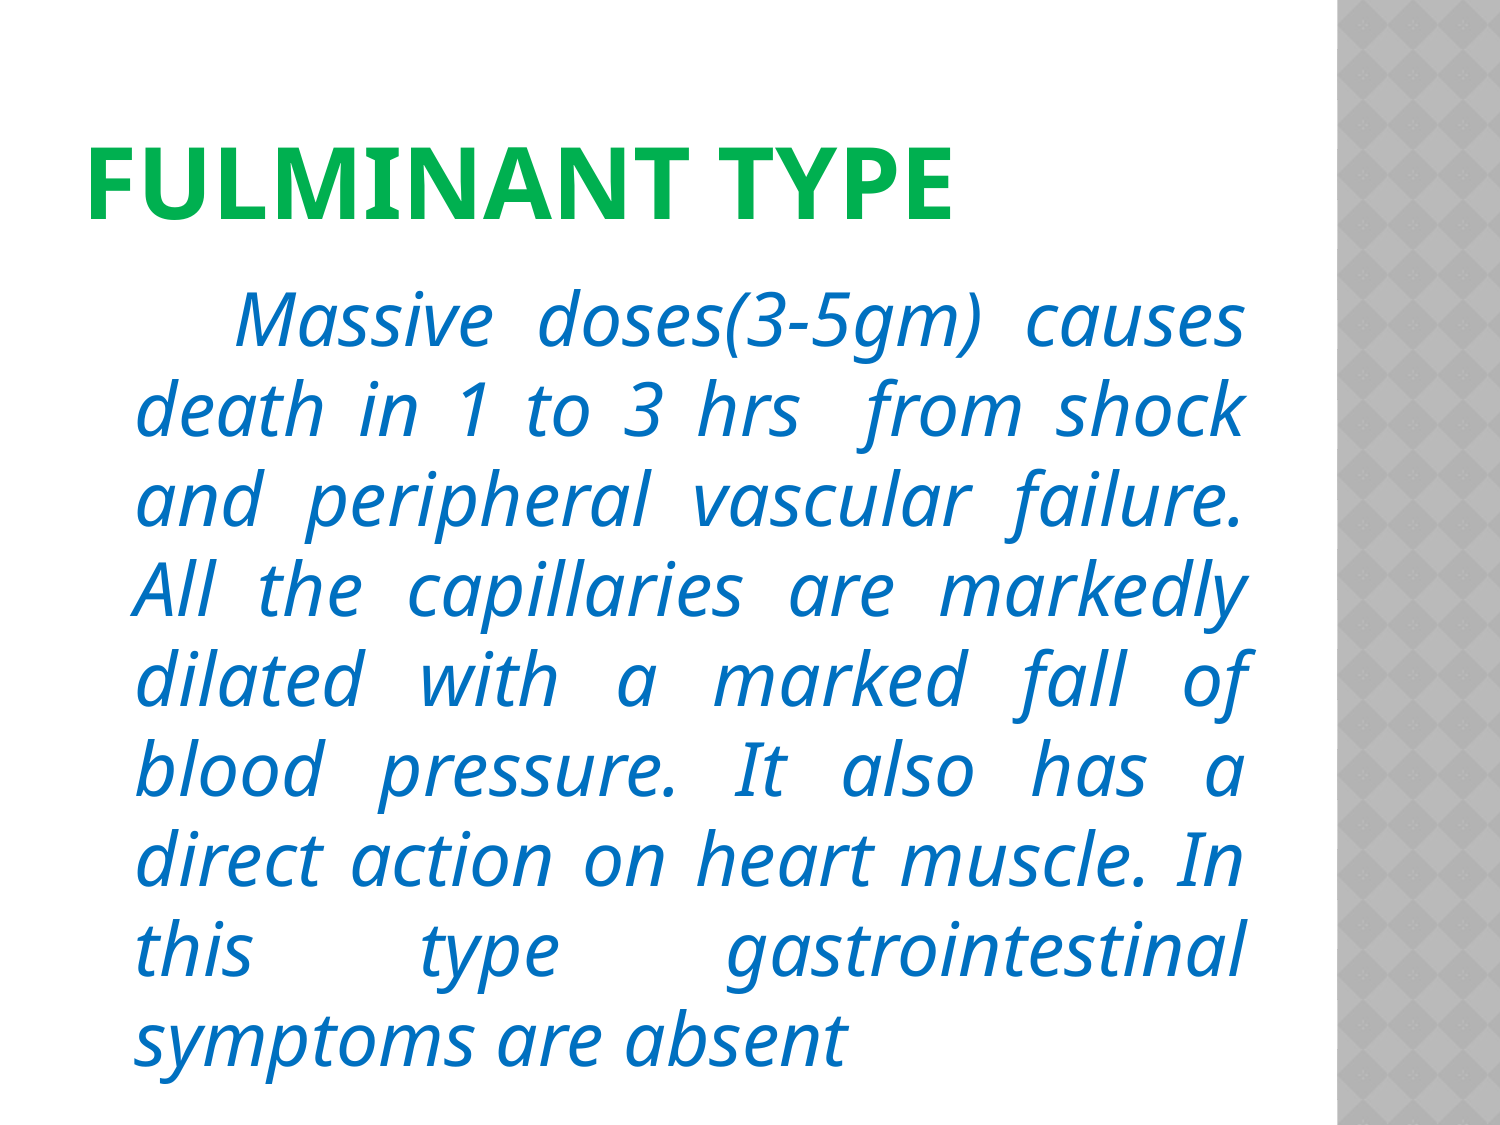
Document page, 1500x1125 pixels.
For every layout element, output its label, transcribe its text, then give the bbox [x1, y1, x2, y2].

list Massive doses(3-5gm) causes death in 1 to 3 hrs from shock and peripheral vascular failure. All the capillaries are markedly dilated with a marked fall of blood pressure. It also has a direct action on heart muscle. In this type gastrointestinal symptoms are absent [75, 264, 1263, 1059]
title FULMINANT TYPE [75, 52, 1263, 240]
